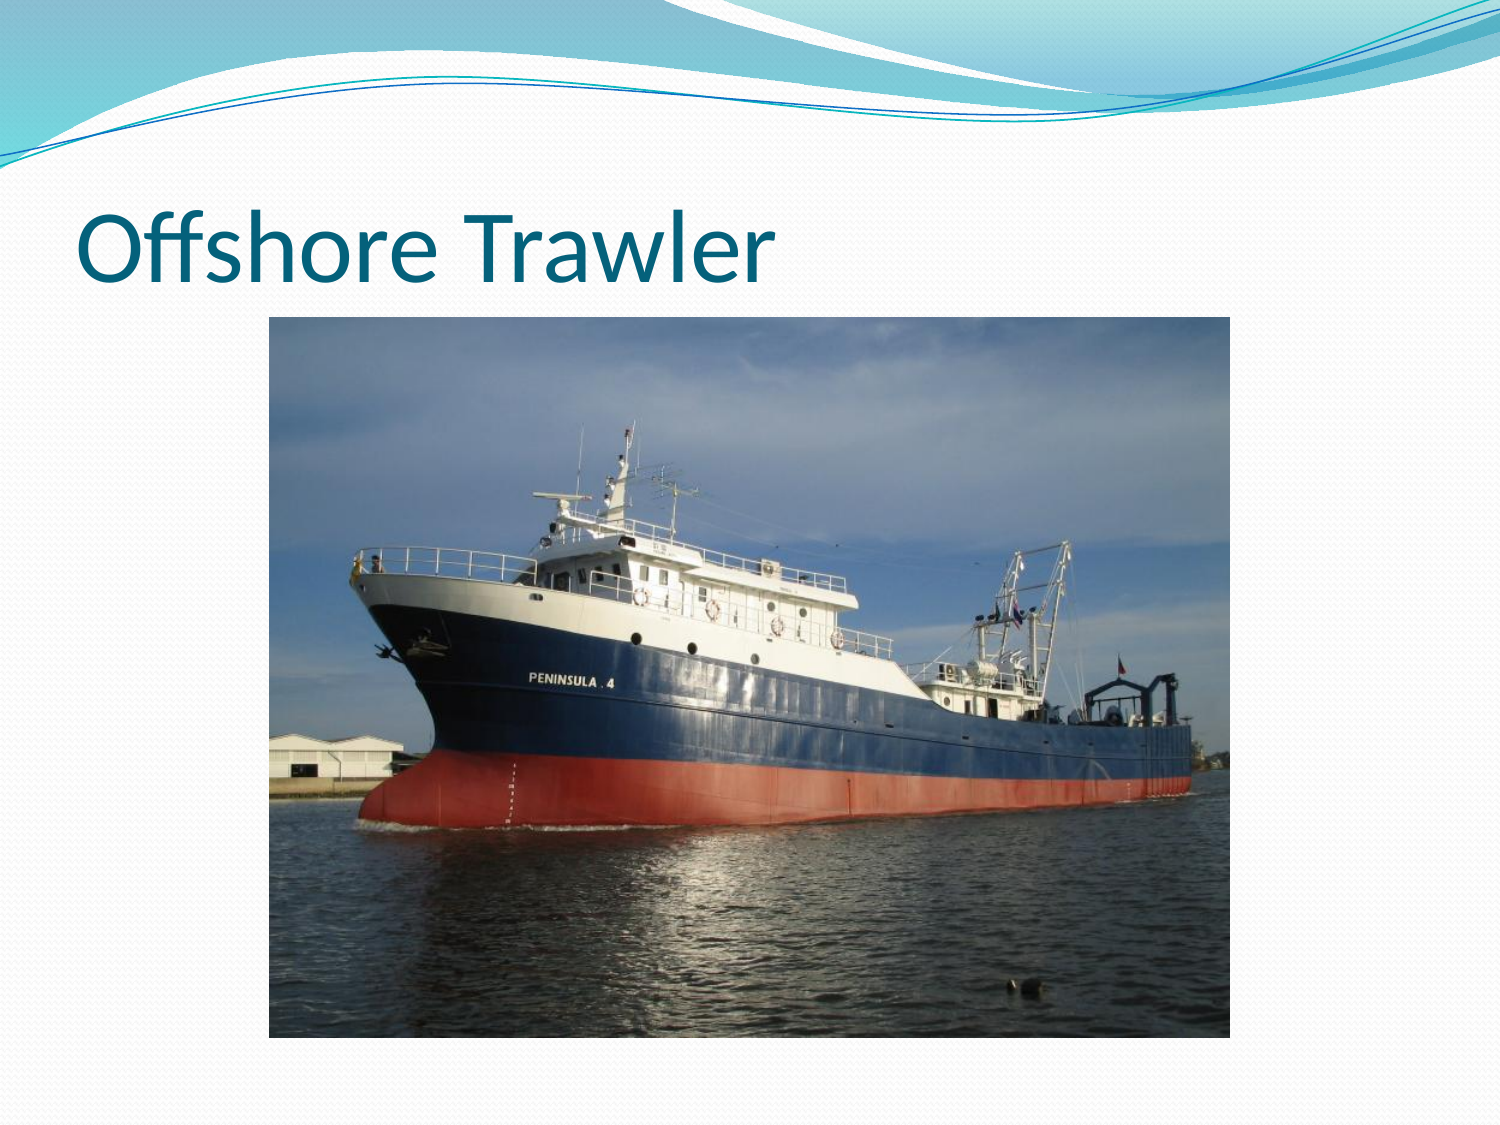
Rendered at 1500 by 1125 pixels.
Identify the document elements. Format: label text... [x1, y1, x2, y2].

title Offshore Trawler [75, 115, 1425, 303]
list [269, 317, 1231, 1038]
